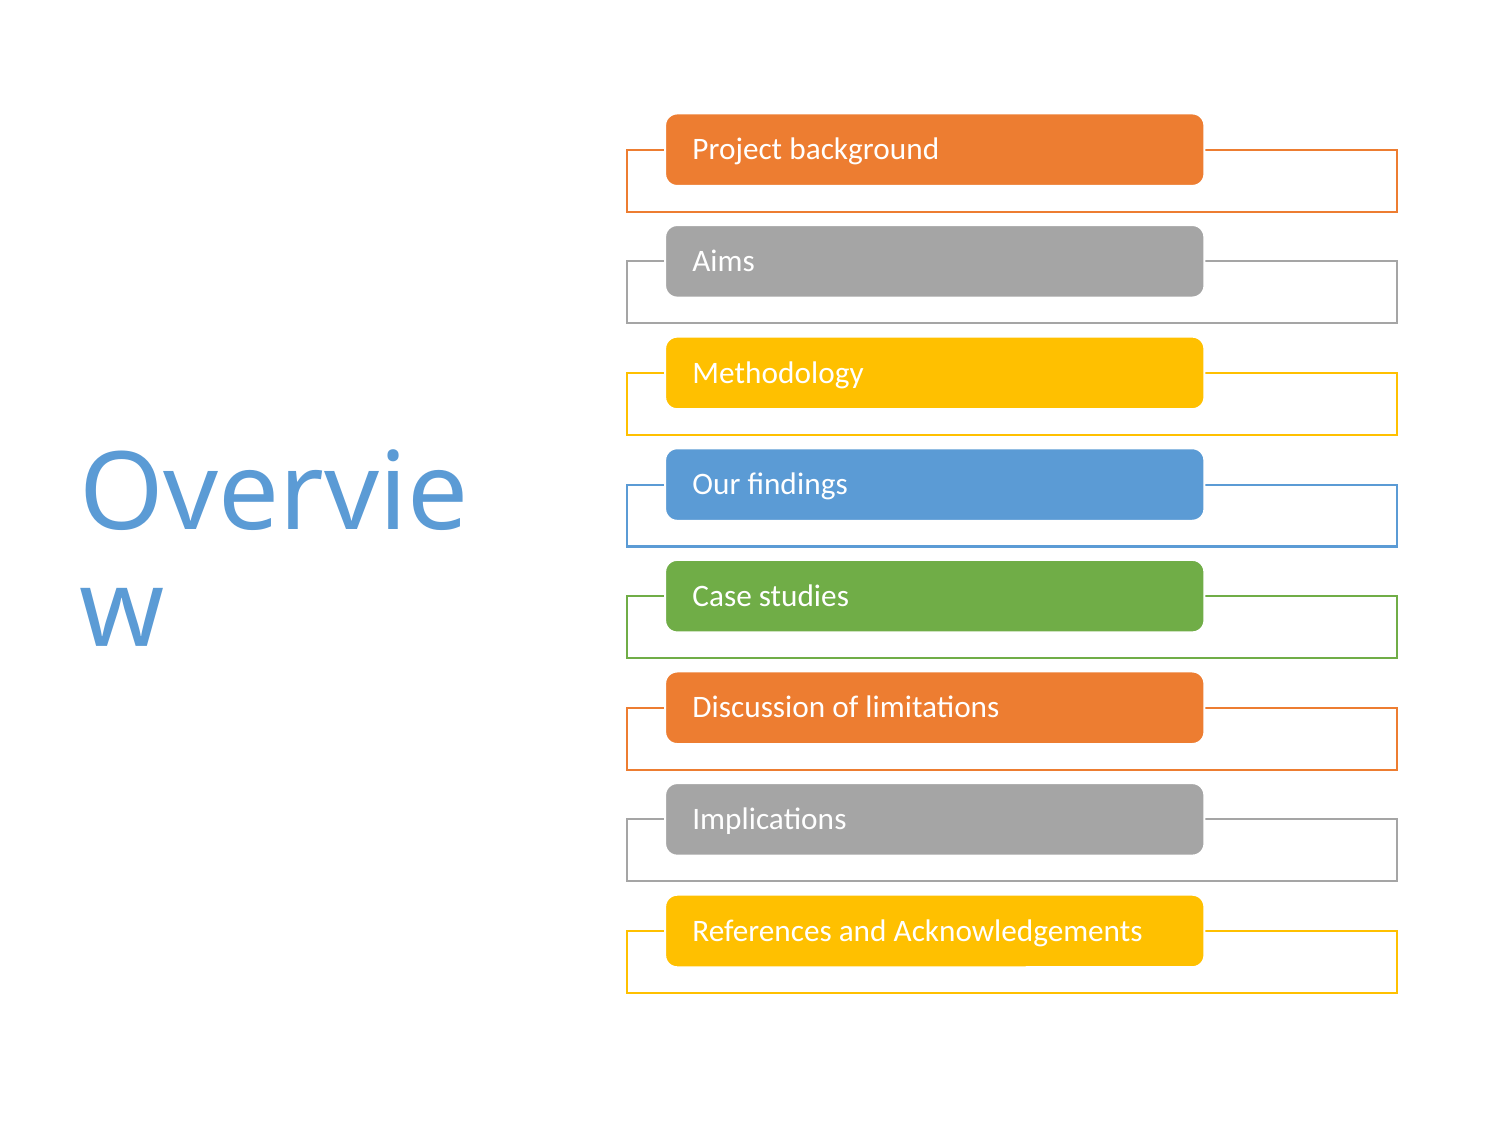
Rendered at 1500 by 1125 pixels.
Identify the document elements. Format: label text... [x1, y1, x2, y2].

title Overview [64, 101, 534, 1005]
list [626, 101, 1398, 1005]
